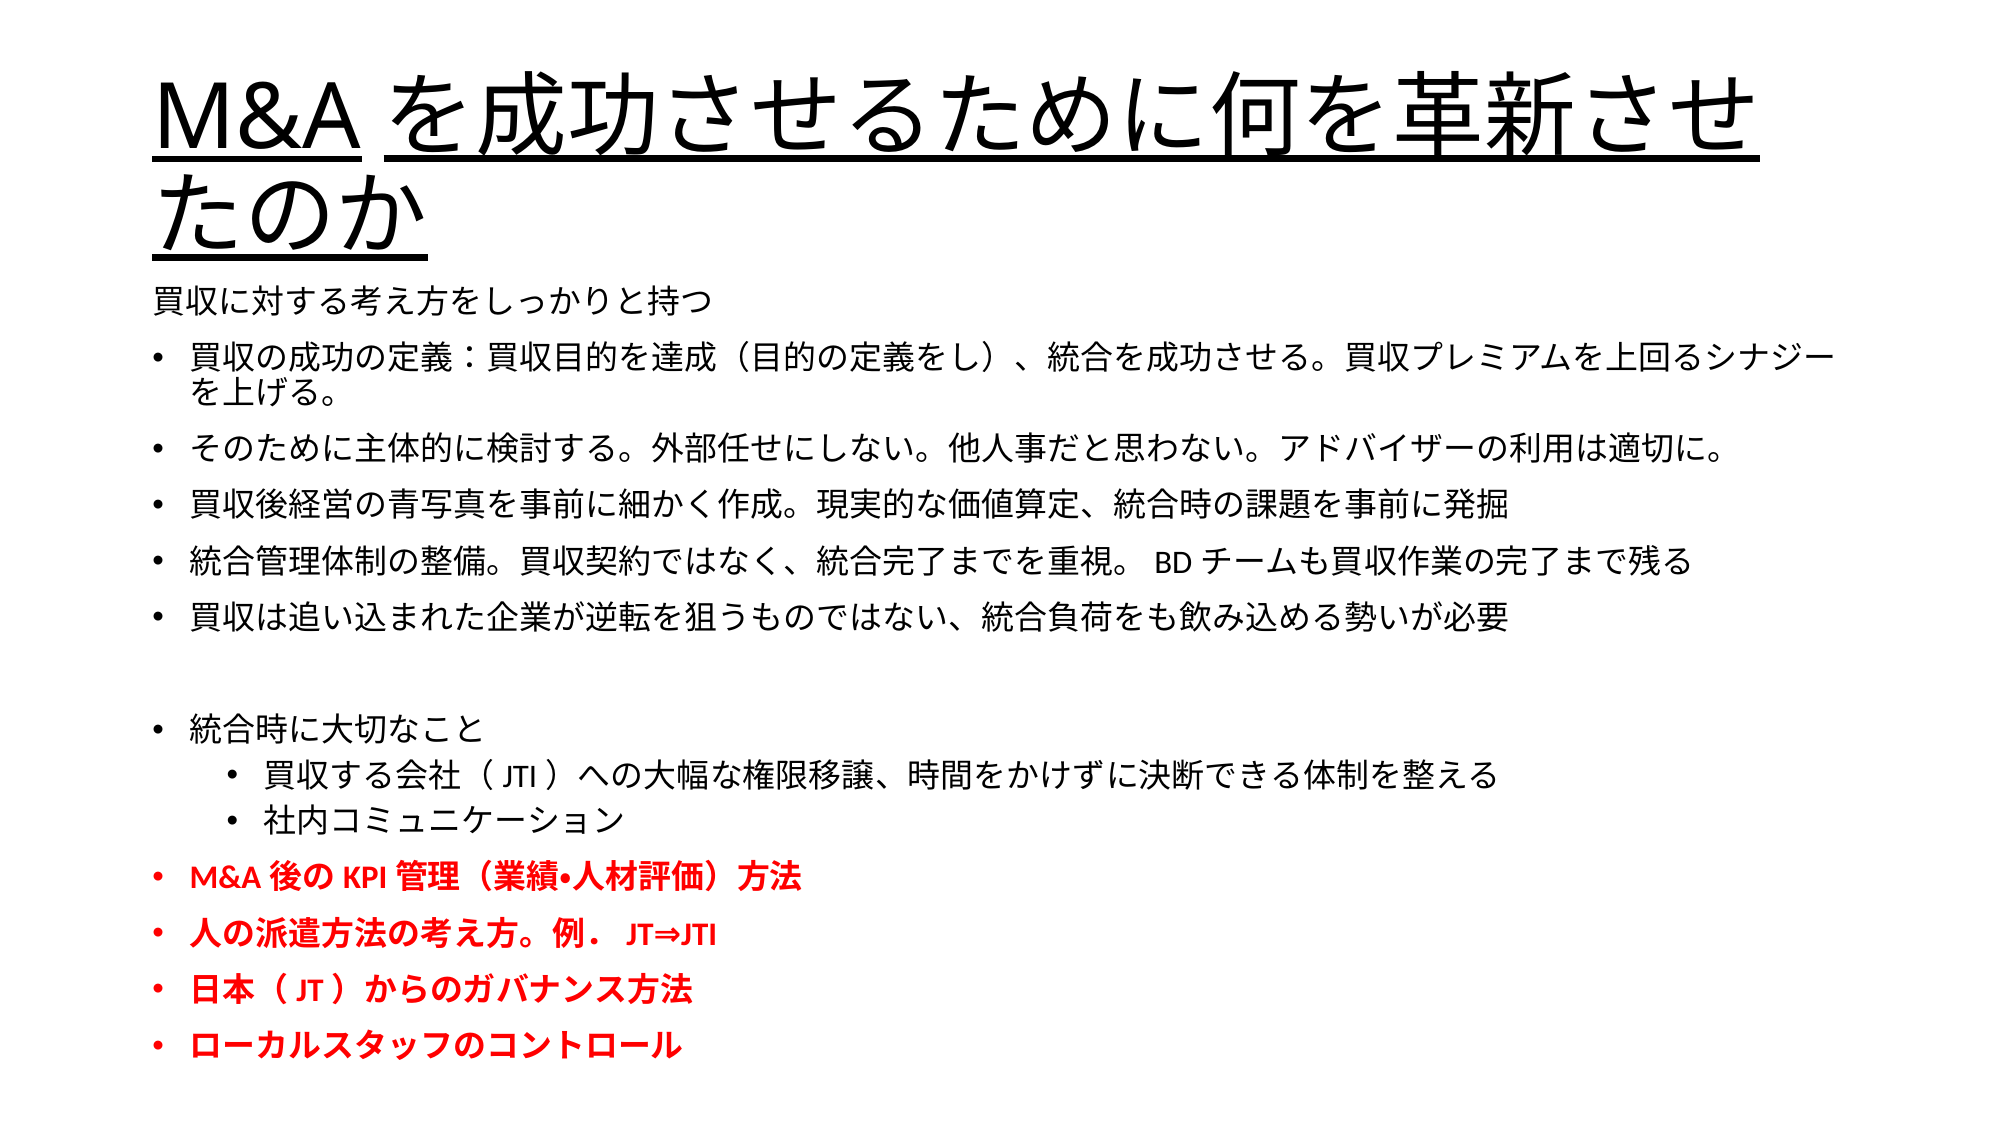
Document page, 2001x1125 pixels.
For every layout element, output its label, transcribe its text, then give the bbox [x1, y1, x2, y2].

title M&Aを成功させるために何を革新させたのか [137, 59, 1863, 277]
list 買収に対する考え方をしっかりと持つ 買収の成功の定義：買収目的を達成（目的の定義をし）、統合を成功させる。買収プレミアムを上回るシナジーを上げる。 そのために主体的に検討する。外部任せにしない。他人事だと思わない。アドバイザーの利用は適切に。 買収後経営の青写真を事前に細かく作成。現実的な価値算定、統合時の課題を事前に発掘 統合管理体制の整備。買収契約ではなく、統合完了までを重視。BDチームも買収作業の完了まで残る 買収は追い込まれた企業が逆転を狙うものではない、統合負荷をも飲み込める勢いが必要 統合時に大切なこと 買収する会社（JTI）への大幅な権限移譲、時間をかけずに決断できる体制を整える 社内コミュニケーション M&A後のKPI管理（業績・人材評価）方法 人の派遣方法の考え方。例．JT⇒JTI 日本（JT）からのガバナンス方法 ローカルスタッフのコントロール [137, 277, 1863, 1079]
